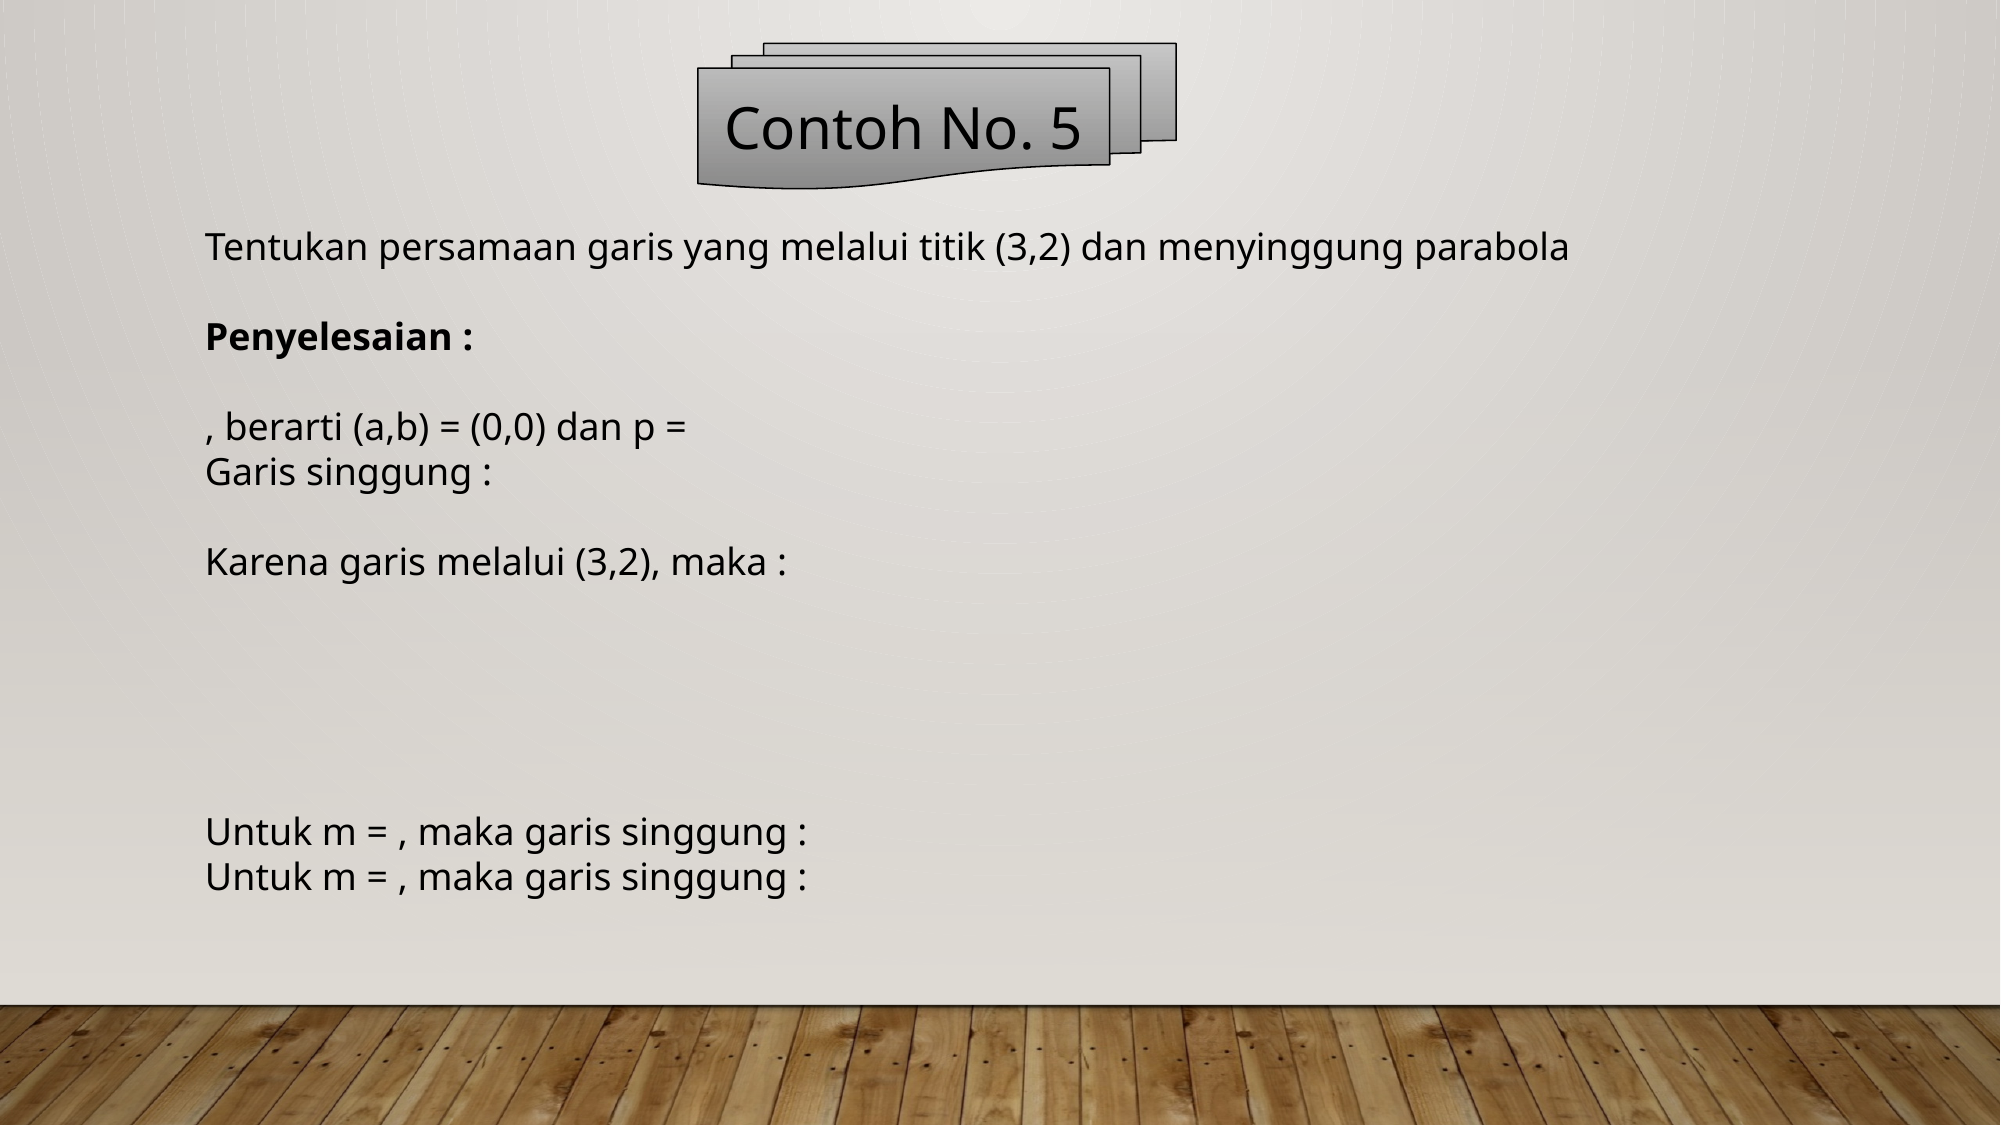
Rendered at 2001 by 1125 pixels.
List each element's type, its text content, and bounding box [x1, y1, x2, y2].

text_box Contoh No. 5 [697, 42, 1177, 190]
picture [0, 1005, 2000, 1125]
